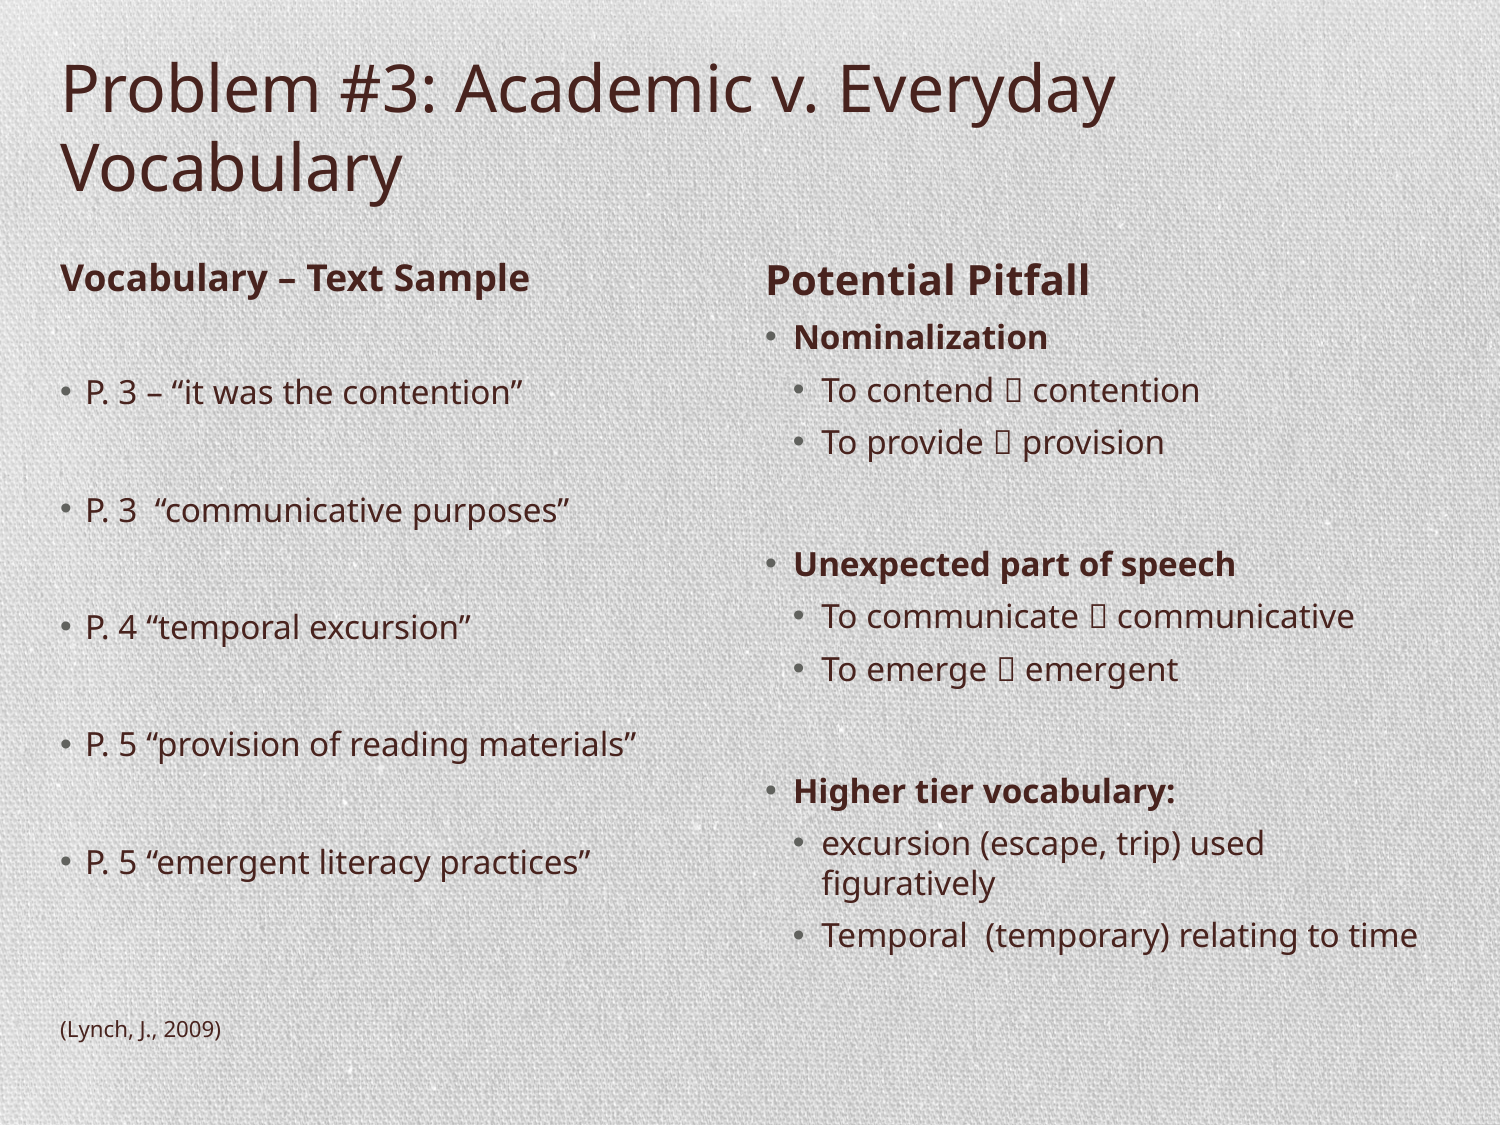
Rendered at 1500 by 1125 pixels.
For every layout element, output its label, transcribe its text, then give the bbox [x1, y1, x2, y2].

title Problem #3: Academic v. Everyday Vocabulary [45, 37, 1455, 213]
list Vocabulary – Text Sample P. 3 – “it was the contention” P. 3 “communicative purposes” P. 4 “temporal excursion” P. 5 “provision of reading materials” P. 5 “emergent literacy practices” (Lynch, J., 2009) [45, 246, 743, 1057]
list Potential Pitfall Nominalization To contend  contention To provide  provision Unexpected part of speech To communicate  communicative To emerge  emergent Higher tier vocabulary: excursion (escape, trip) used figuratively Temporal (temporary) relating to time [750, 246, 1448, 1057]
